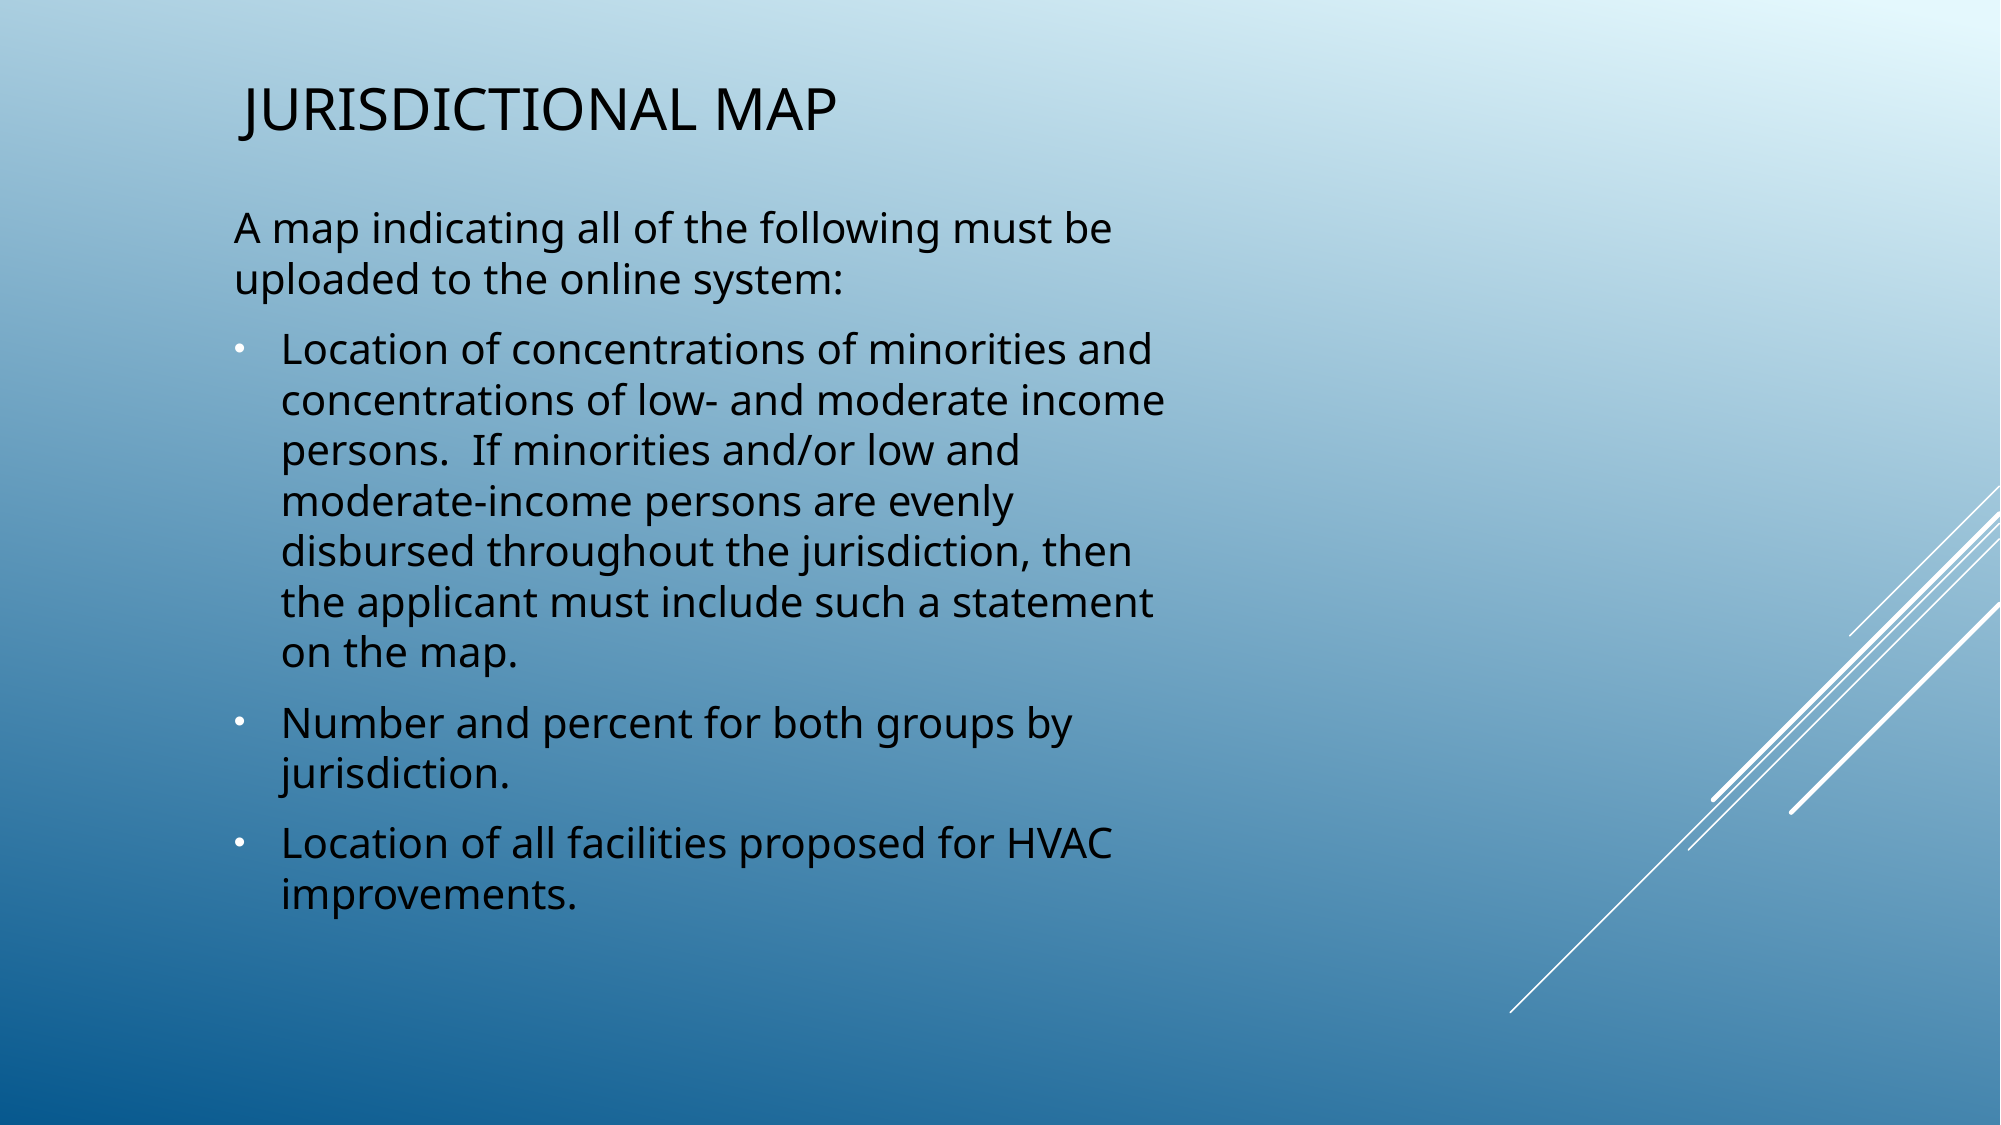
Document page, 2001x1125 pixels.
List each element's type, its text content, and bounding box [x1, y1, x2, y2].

list A map indicating all of the following must be uploaded to the online system: Location of concentrations of minorities and concentrations of low- and moderate income persons. If minorities and/or low and moderate-income persons are evenly disbursed throughout the jurisdiction, then the applicant must include such a statement on the map. Number and percent for both groups by jurisdiction. Location of all facilities proposed for HVAC improvements. [219, 194, 1207, 933]
title Jurisdictional map [228, 50, 1216, 150]
